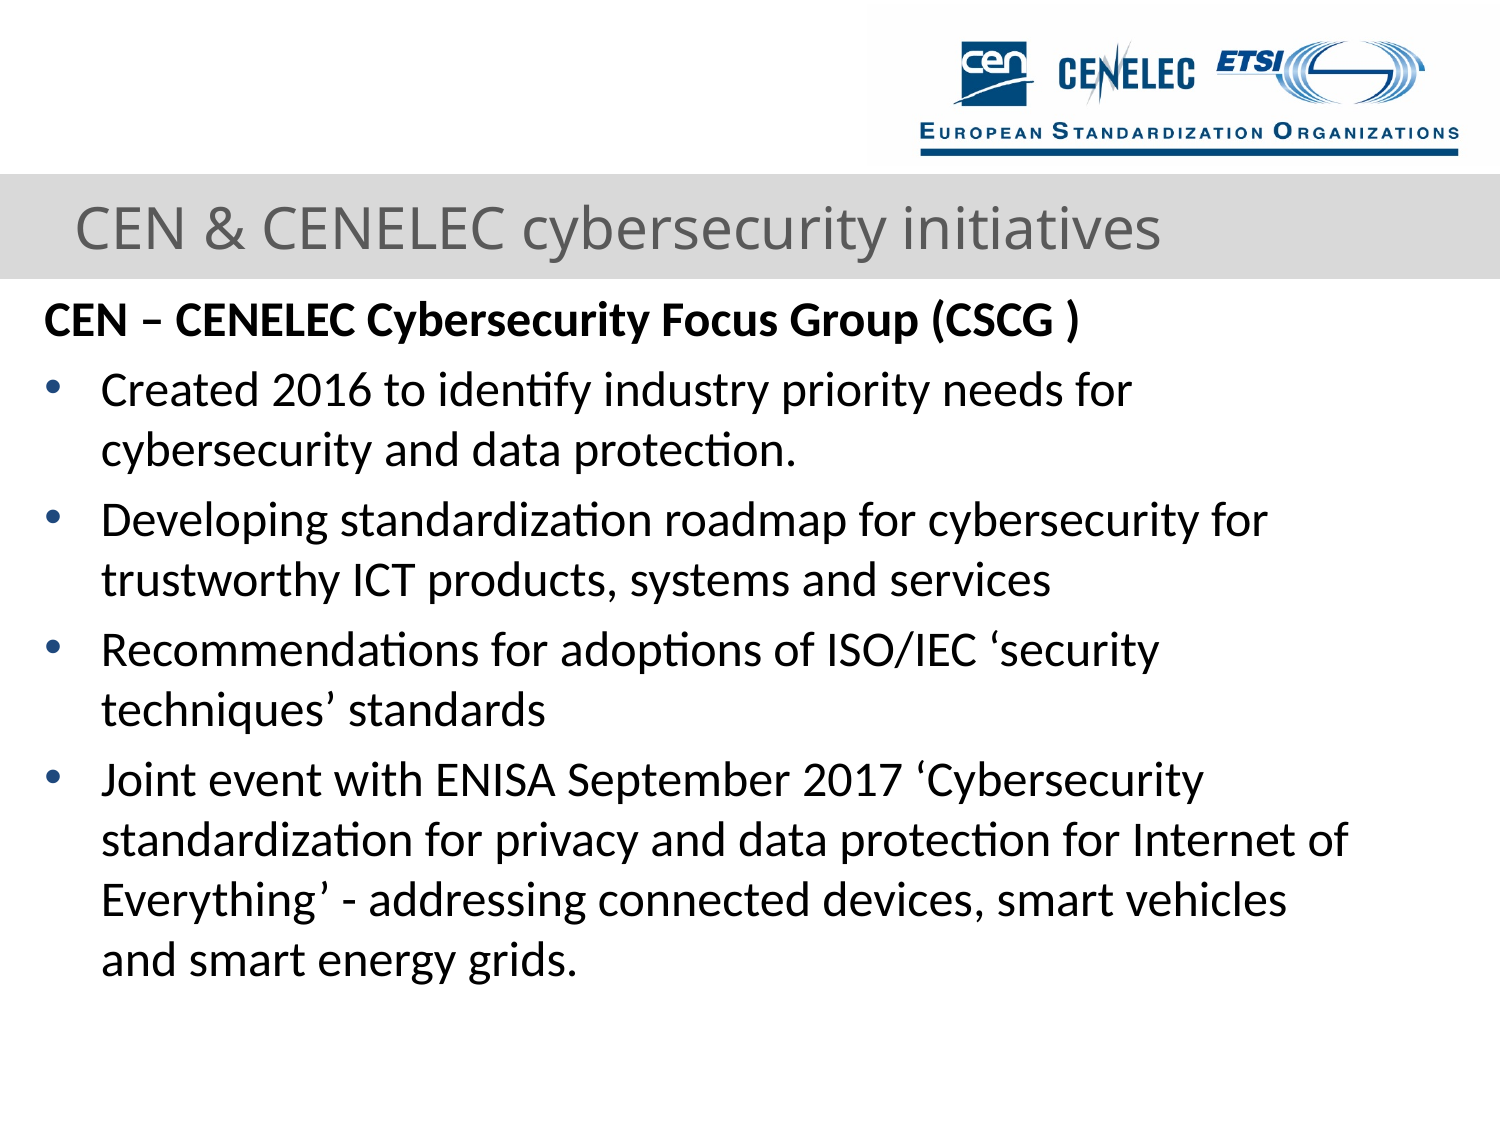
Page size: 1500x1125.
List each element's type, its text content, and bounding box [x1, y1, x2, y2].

title CEN & CENELEC cybersecurity initiatives [0, 174, 1500, 279]
picture [867, 4, 1500, 166]
list CEN – CENELEC Cybersecurity Focus Group (CSCG ) Created 2016 to identify industry priority needs for cybersecurity and data protection. Developing standardization roadmap for cybersecurity for trustworthy ICT products, systems and services Recommendations for adoptions of ISO/IEC ‘security techniques’ standards Joint event with ENISA September 2017 ‘Cybersecurity standardization for privacy and data protection for Internet of Everything’ - addressing connected devices, smart vehicles and smart energy grids. [29, 278, 1378, 1071]
